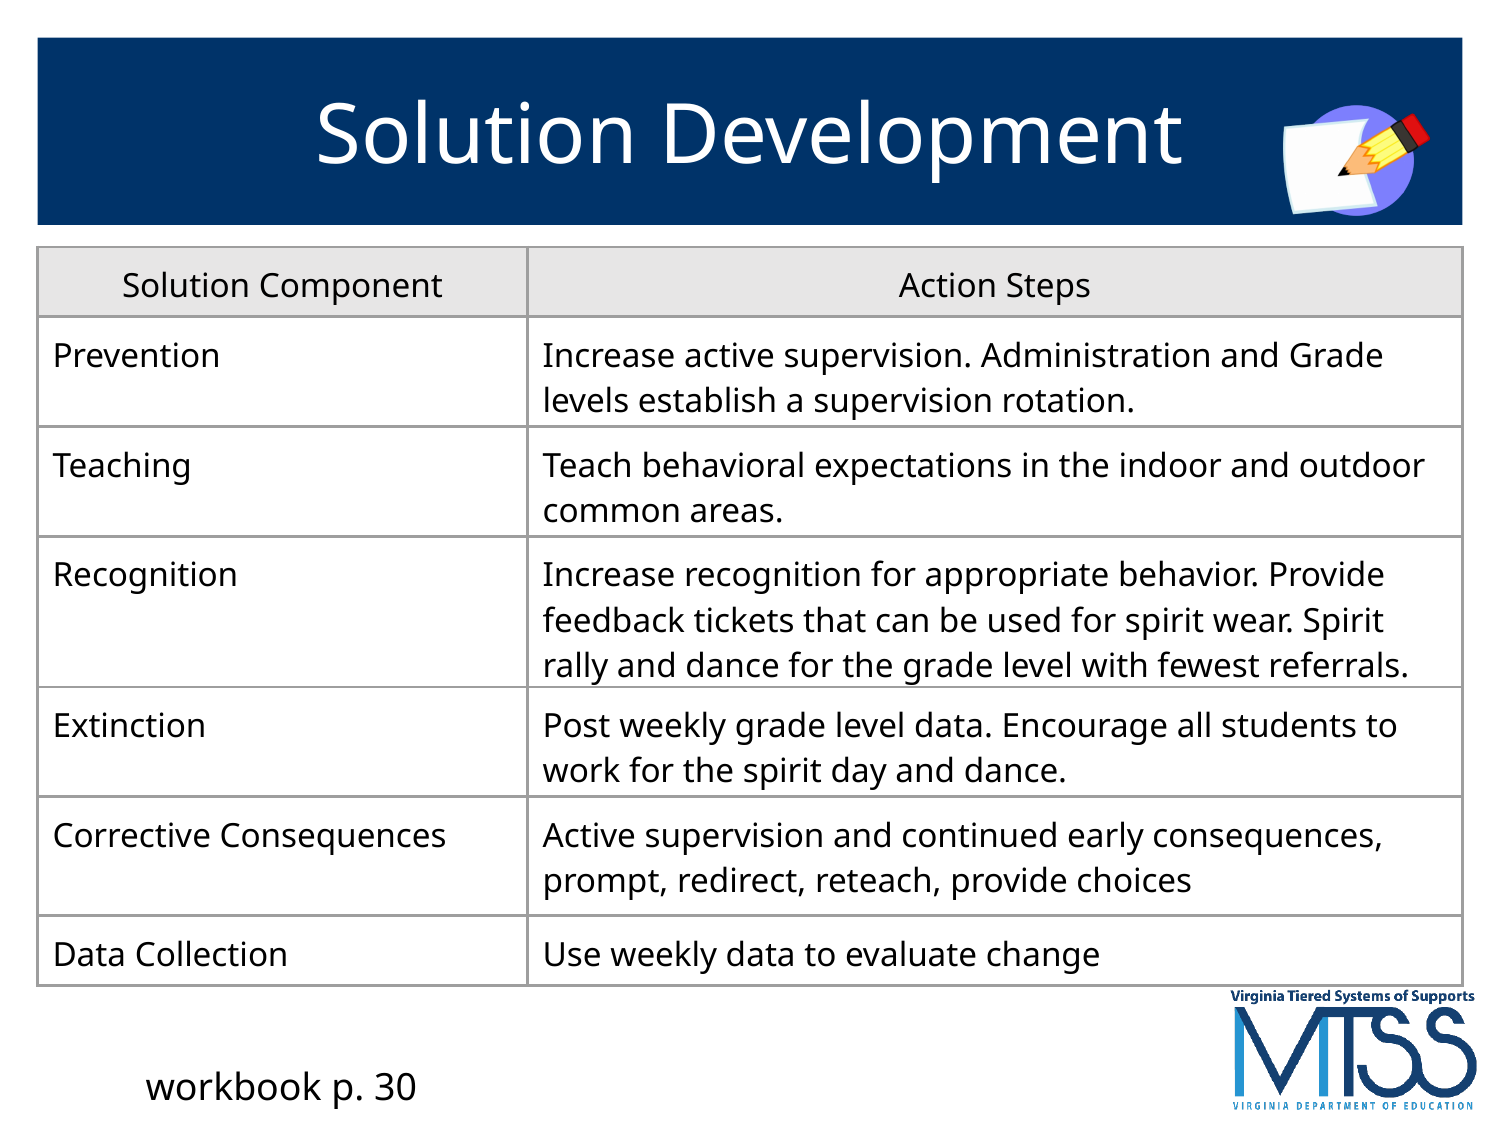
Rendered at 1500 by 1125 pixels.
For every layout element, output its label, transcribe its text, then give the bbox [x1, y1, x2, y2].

table_cell Data Collection [39, 917, 526, 984]
table_header Action Steps [529, 248, 1461, 315]
table_cell Active supervision and continued early consequences, prompt, redirect, reteach, provide choices [529, 798, 1461, 914]
table_cell Extinction [39, 688, 526, 795]
table_cell Post weekly grade level data. Encourage all students to work for the spirit day and dance. [529, 688, 1461, 795]
table_cell Teaching [39, 428, 526, 535]
title Solution Development [37, 37, 1463, 225]
table_cell Use weekly data to evaluate change [529, 917, 1461, 984]
table_cell Increase recognition for appropriate behavior. Provide feedback tickets that can be used for spirit wear. Spirit rally and dance for the grade level with fewest referrals. [529, 538, 1461, 686]
table_cell Prevention [39, 318, 526, 425]
table_cell Increase active supervision. Administration and Grade levels establish a supervision rotation. [529, 318, 1461, 425]
table_cell Recognition [39, 538, 526, 686]
picture [1224, 985, 1481, 1115]
text_box workbook p. 30 [130, 1047, 512, 1123]
table_header Solution Component [39, 248, 526, 315]
table_cell Teach behavioral expectations in the indoor and outdoor common areas. [529, 428, 1461, 535]
picture [1273, 99, 1438, 226]
table_cell Corrective Consequences [39, 798, 526, 914]
